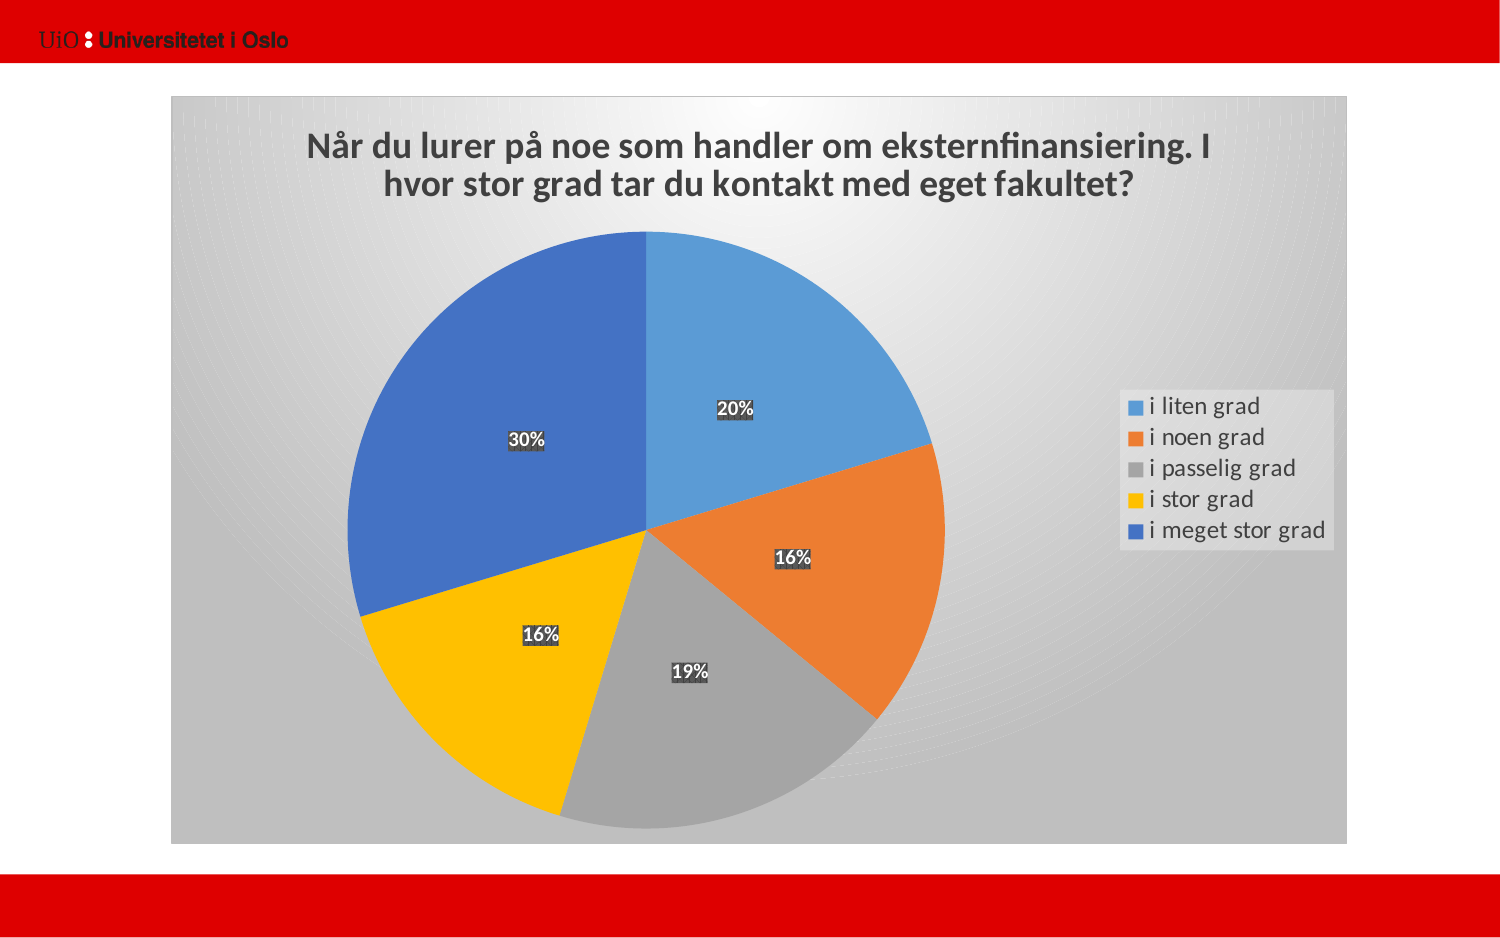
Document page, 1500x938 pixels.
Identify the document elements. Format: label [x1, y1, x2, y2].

chart [171, 95, 1348, 845]
picture [39, 31, 288, 48]
